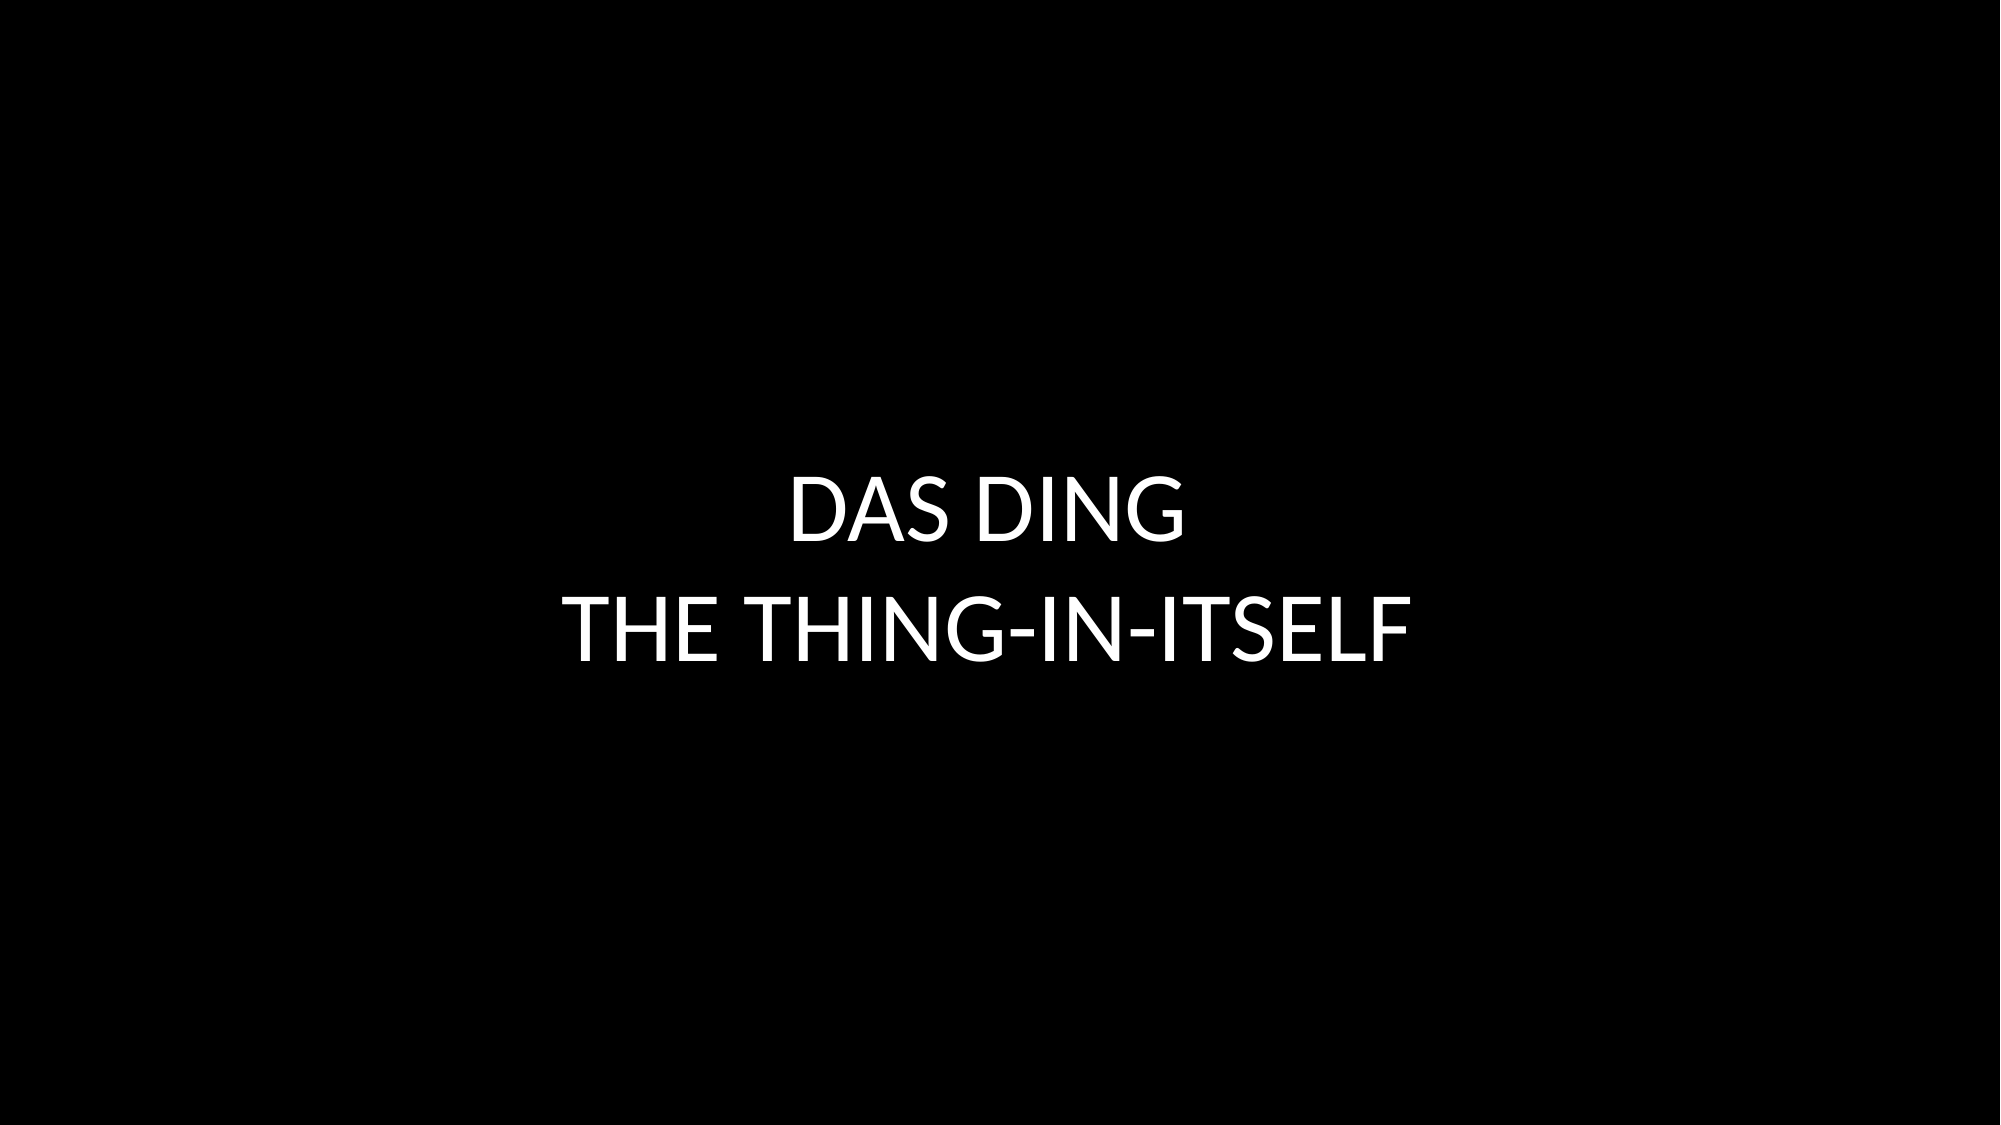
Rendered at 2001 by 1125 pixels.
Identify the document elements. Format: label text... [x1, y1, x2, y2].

text_box DAS DING THE THING-IN-ITSELF [43, 433, 1933, 689]
